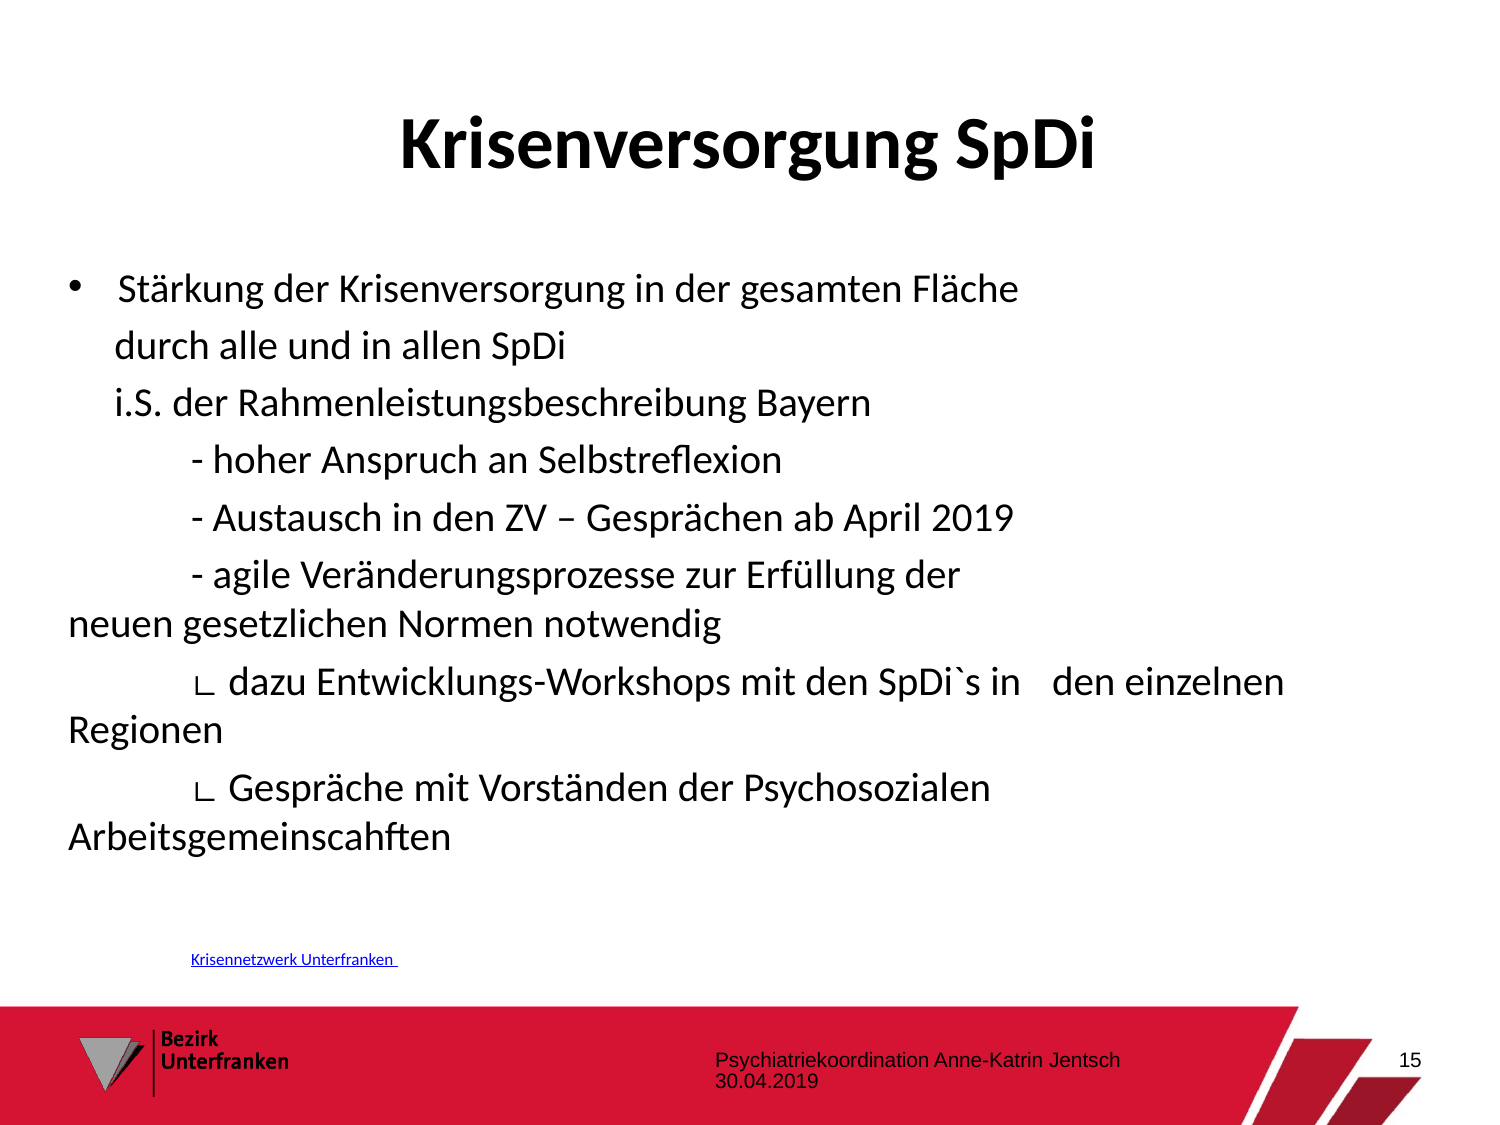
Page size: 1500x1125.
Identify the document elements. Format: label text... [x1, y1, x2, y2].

title Krisenversorgung SpDi [75, 45, 1424, 233]
slide_number 15 [1293, 1039, 1437, 1099]
footer Psychiatriekoordination Anne-Katrin Jentsch 30.04.2019 [700, 1039, 1247, 1099]
list Stärkung der Krisenversorgung in der gesamten Fläche durch alle und in allen SpDi i.S. der Rahmenleistungsbeschreibung Bayern - hoher Anspruch an Selbstreflexion - Austausch in den ZV – Gesprächen ab April 2019 - agile Veränderungsprozesse zur Erfüllung der neuen gesetzlichen Normen notwendig ∟ dazu Entwicklungs-Workshops mit den SpDi`s in den einzelnen Regionen ∟ Gespräche mit Vorständen der Psychosozialen Arbeitsgemeinscahften Krisennetzwerk Unterfranken [53, 196, 1404, 986]
picture [0, 1006, 1424, 1125]
